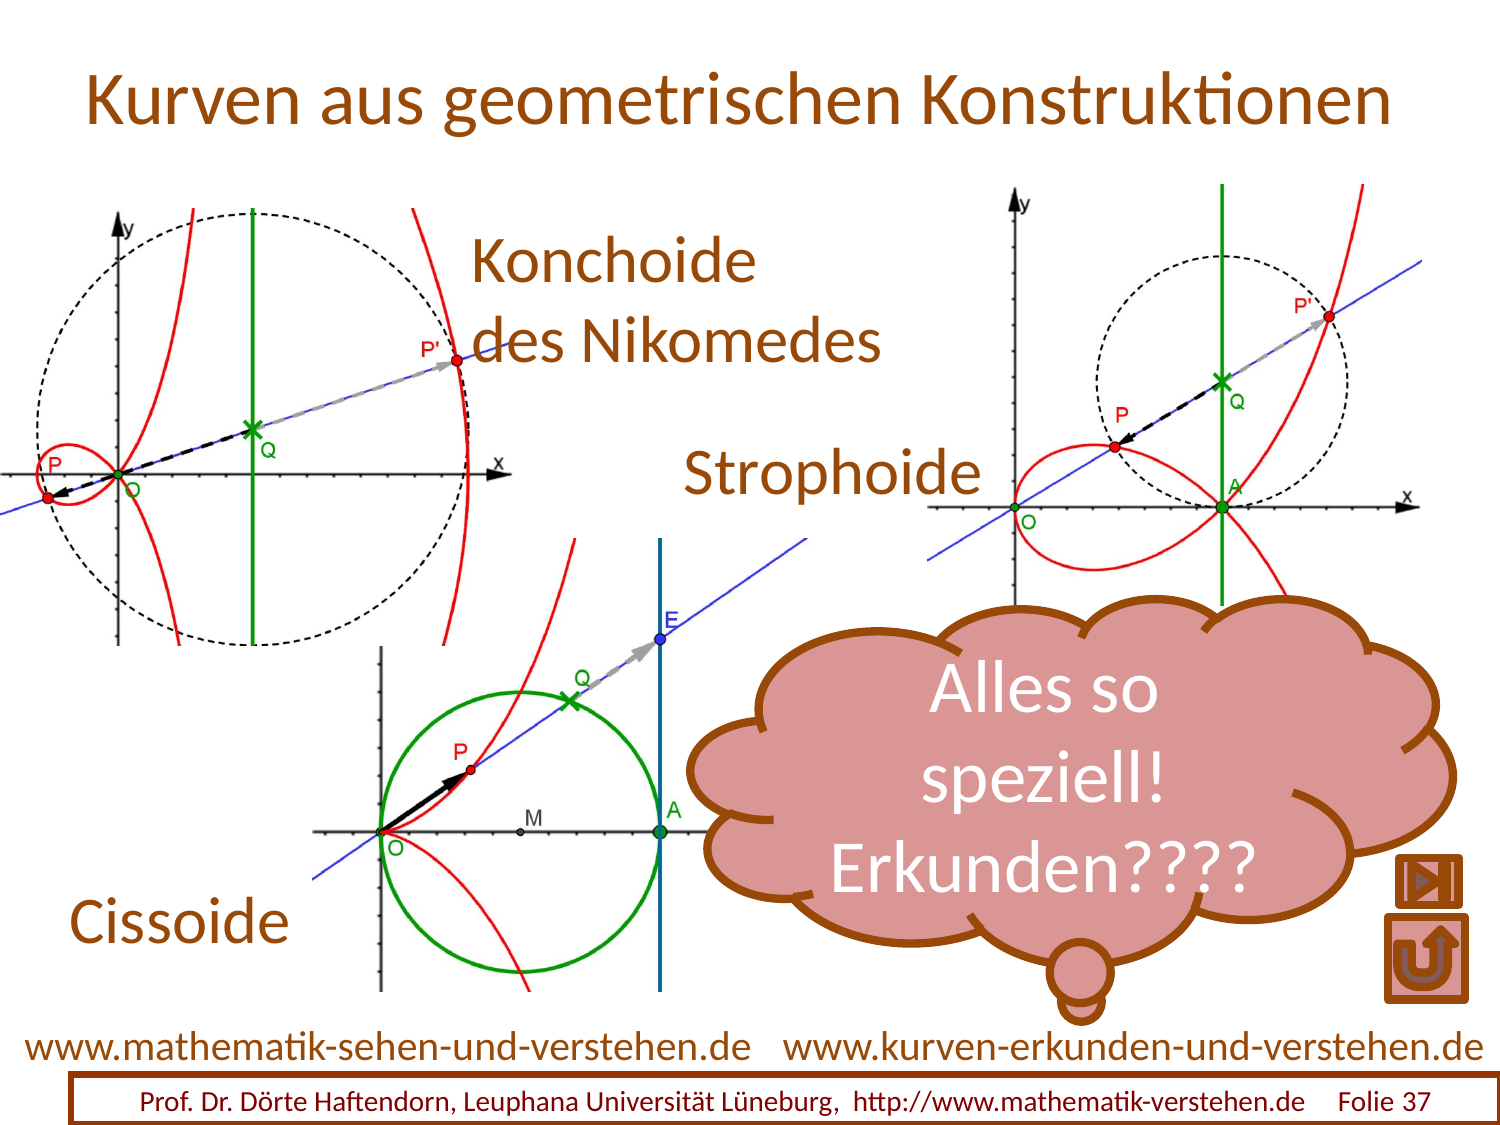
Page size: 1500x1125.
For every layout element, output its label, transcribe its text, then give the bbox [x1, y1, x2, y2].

picture [0, 207, 845, 992]
picture [926, 184, 1422, 606]
title Kurven aus geometrischen Konstruktionen [64, 0, 1415, 188]
text_box Prof. Dr. Dörte Haftendorn, Leuphana Universität Lüneburg, http://www.mathematik-verstehen.de Folie 37 [70, 1074, 1500, 1125]
text_box www.mathematik-sehen-und-verstehen.de [9, 1011, 767, 1077]
text_box Cissoide [54, 869, 306, 965]
text_box www.kurven-erkunden-und-verstehen.de [768, 1011, 1500, 1077]
text_box Strophoide [669, 420, 921, 516]
text_box [1386, 915, 1467, 1002]
text_box Konchoide des Nikomedes [516, 208, 899, 383]
text_box Alles so speziell! Erkunden???? [850, 615, 1456, 1024]
text_box [1398, 856, 1461, 907]
